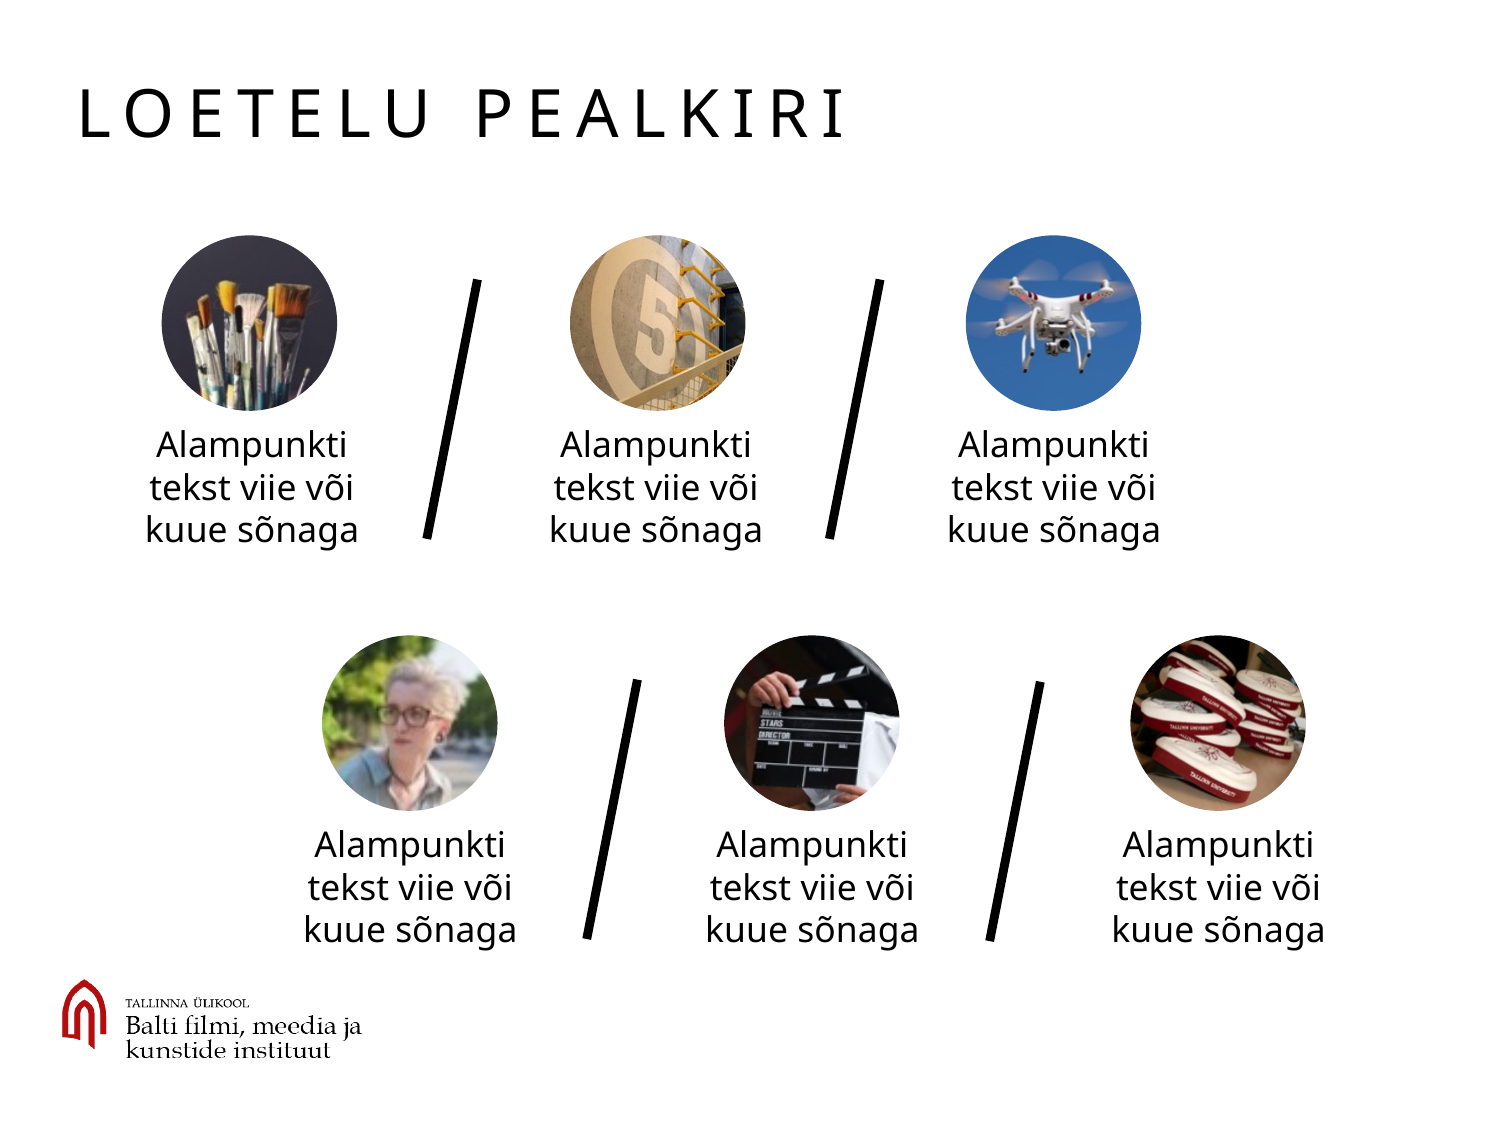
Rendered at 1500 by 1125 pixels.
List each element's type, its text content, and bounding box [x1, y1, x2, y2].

list Alampunkti tekst viie või kuue sõnaga [689, 814, 936, 961]
picture [965, 235, 1142, 411]
picture [724, 635, 900, 811]
list Alampunkti tekst viie või kuue sõnaga [931, 414, 1178, 561]
picture [34, 951, 389, 1092]
picture [321, 635, 498, 811]
picture [1130, 635, 1306, 811]
picture [161, 235, 338, 411]
list Alampunkti tekst viie või kuue sõnaga [1095, 814, 1342, 961]
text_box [829, 279, 881, 539]
list Alampunkti tekst viie või kuue sõnaga [129, 414, 375, 561]
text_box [989, 681, 1041, 942]
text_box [586, 679, 638, 939]
list Alampunkti tekst viie või kuue sõnaga [287, 814, 534, 961]
picture [569, 235, 746, 411]
list Alampunkti tekst viie või kuue sõnaga [533, 414, 780, 561]
title Loetelu pealkiri [61, 0, 1434, 159]
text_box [426, 279, 478, 539]
